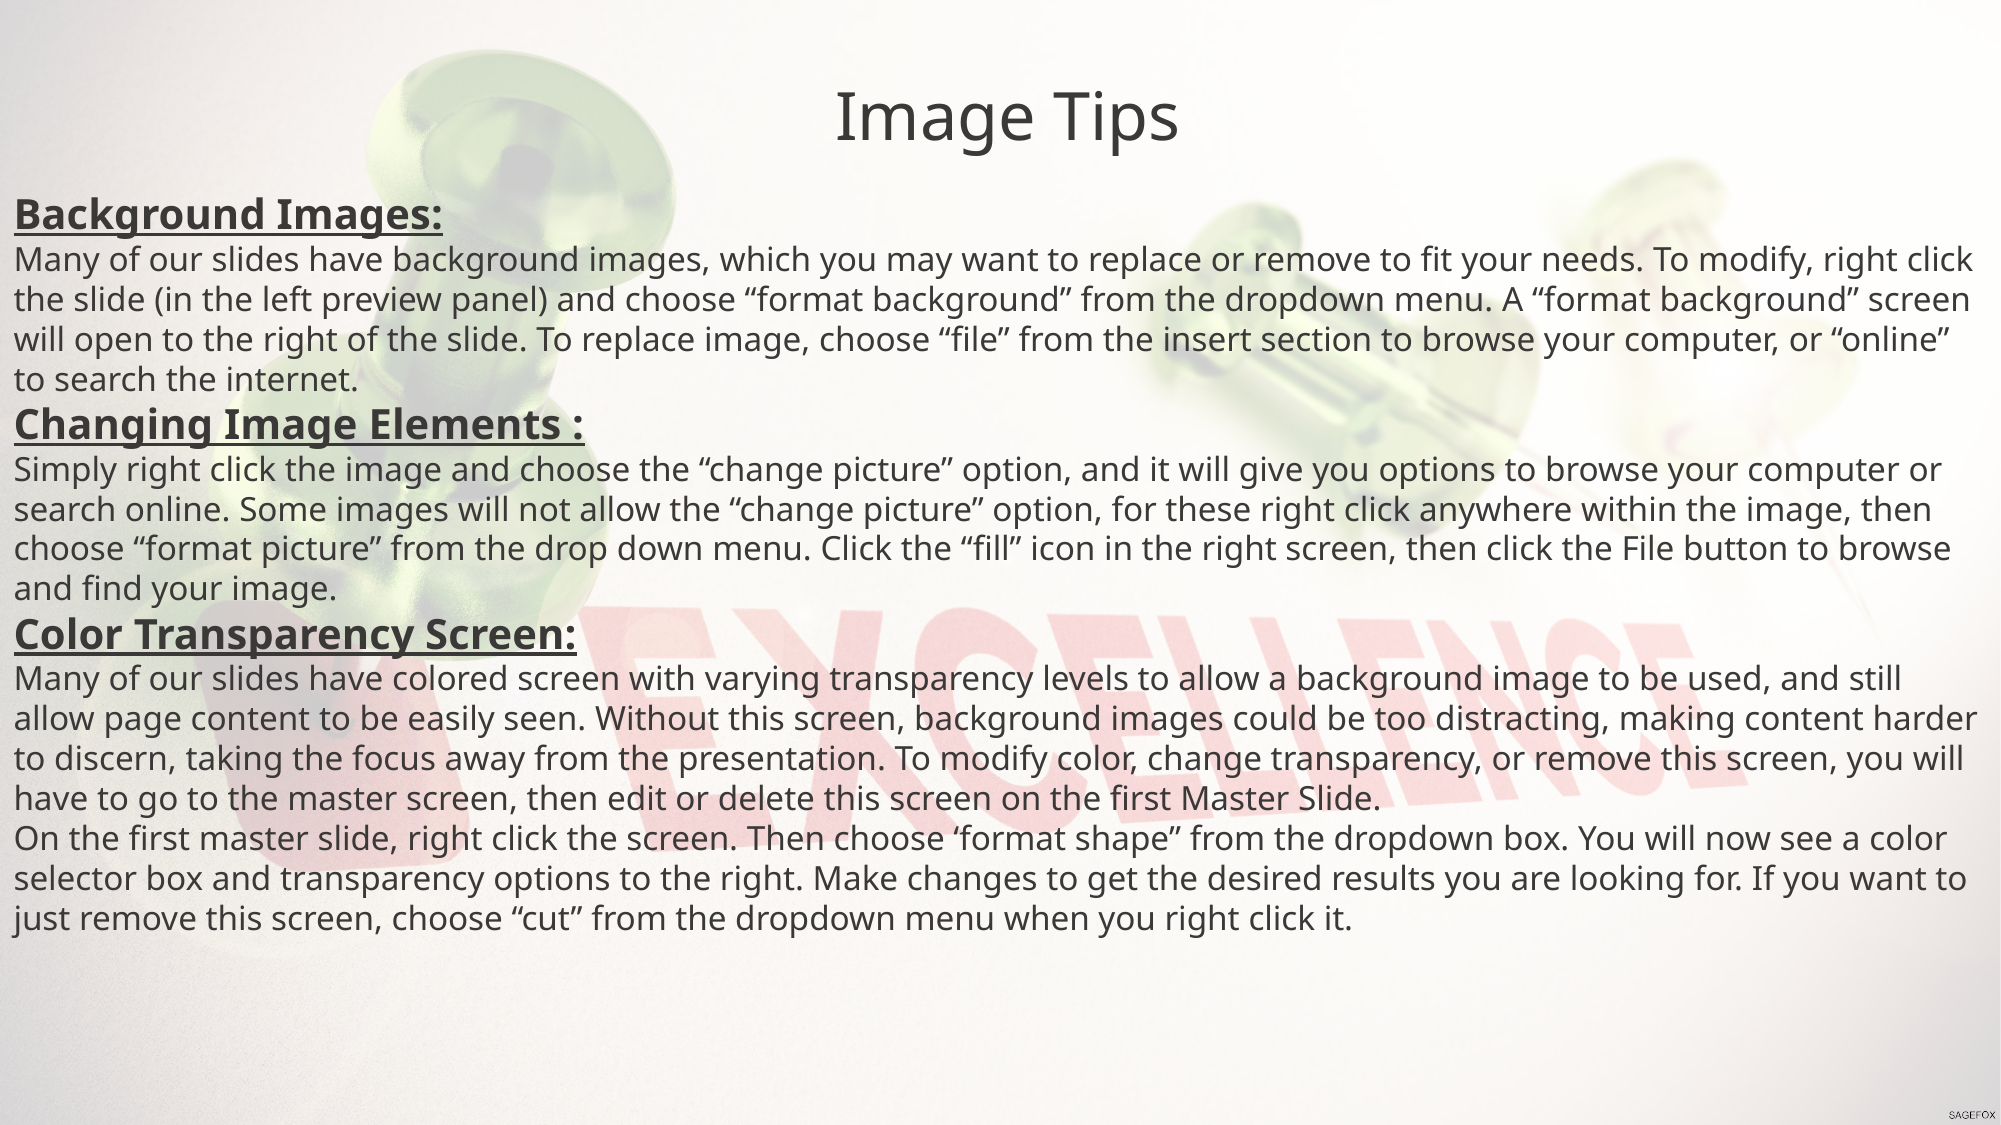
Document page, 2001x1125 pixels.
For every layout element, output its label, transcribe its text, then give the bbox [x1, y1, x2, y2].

text_box Background Images: Many of our slides have background images, which you may want to replace or remove to fit your needs. To modify, right click the slide (in the left preview panel) and choose “format background” from the dropdown menu. A “format background” screen will open to the right of the slide. To replace image, choose “file” from the insert section to browse your computer, or “online” to search the internet. Changing Image Elements : Simply right click the image and choose the “change picture” option, and it will give you options to browse your computer or search online. Some images will not allow the “change picture” option, for these right click anywhere within the image, then choose “format picture” from the drop down menu. Click the “fill” icon in the right screen, then click the File button to browse and find your image. Color Transparency Screen: Many of our slides have colored screen with varying transparency levels to allow a background image to be used, and still allow page content to be easily seen. Without this screen, background images could be too distracting, making content harder to discern, taking the focus away from the presentation. To modify color, change transparency, or remove this screen, you will have to go to the master screen, then edit or delete this screen on the first Master Slide. On the first master slide, right click the screen. Then choose ‘format shape” from the dropdown box. You will now see a color selector box and transparency options to the right. Make changes to get the desired results you are looking for. If you want to just remove this screen, choose “cut” from the dropdown menu when you right click it. [0, 0, 2000, 1125]
title Image Tips [597, 59, 1420, 177]
